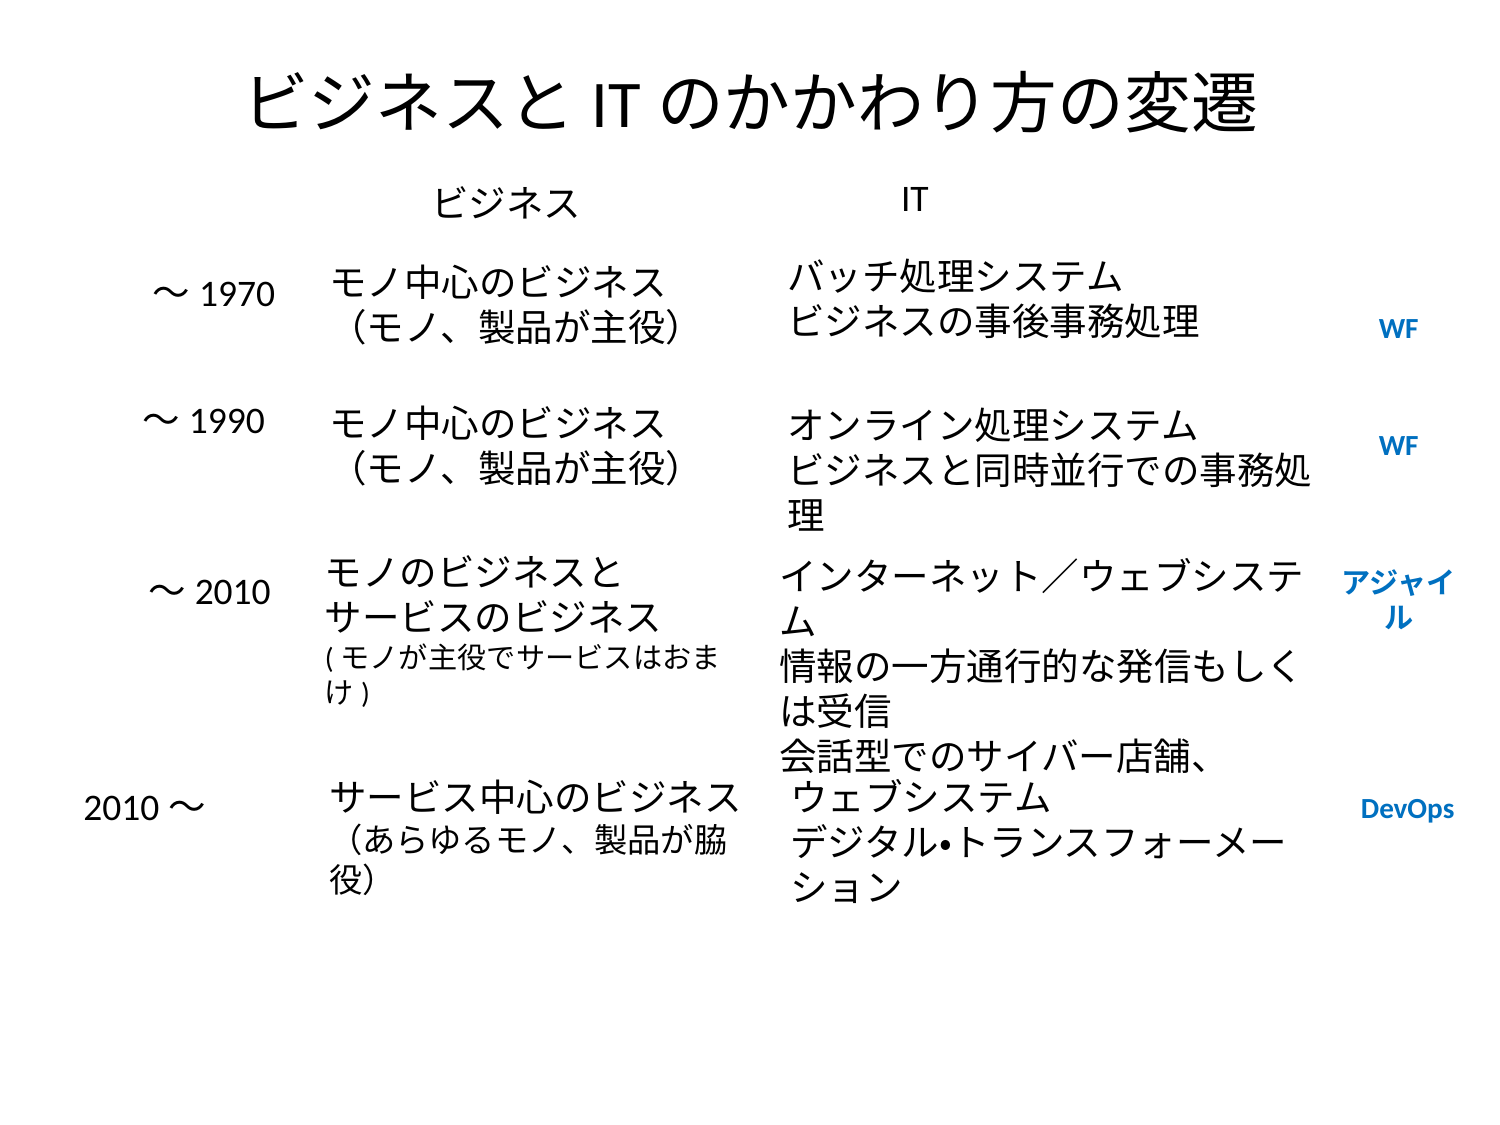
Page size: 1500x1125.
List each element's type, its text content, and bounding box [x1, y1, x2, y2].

text_box モノ中心のビジネス （モノ、製品が主役） [314, 251, 781, 357]
text_box アジャイル [1314, 556, 1484, 642]
text_box ビジネス [285, 173, 727, 233]
text_box オンライン処理システム ビジネスと同時並行での事務処理 [772, 394, 1338, 545]
title ビジネスとITのかかわり方の変遷 [75, 45, 1425, 157]
text_box ウェブシステム デジタル・トランスフォーメーション [775, 766, 1364, 917]
text_box ～1970 [78, 261, 290, 321]
text_box IT [694, 167, 1136, 227]
text_box モノ中心のビジネス （モノ、製品が主役） [314, 392, 781, 498]
text_box 2010～ [68, 775, 280, 836]
text_box WF [1341, 301, 1457, 352]
text_box ～1990 [68, 388, 280, 449]
text_box モノのビジネスと サービスのビジネス (モノが主役でサービスはおまけ) [310, 541, 777, 717]
text_box バッチ処理システム ビジネスの事後事務処理 [772, 245, 1239, 351]
text_box WF [1341, 418, 1457, 469]
text_box ～2010 [74, 559, 286, 620]
text_box DevOps [1341, 781, 1474, 832]
text_box サービス中心のビジネス （あらゆるモノ、製品が脇役） [314, 766, 775, 907]
text_box インターネット／ウェブシステム 情報の一方通行的な発信もしくは受信 会話型でのサイバー店舗、 [764, 545, 1353, 766]
